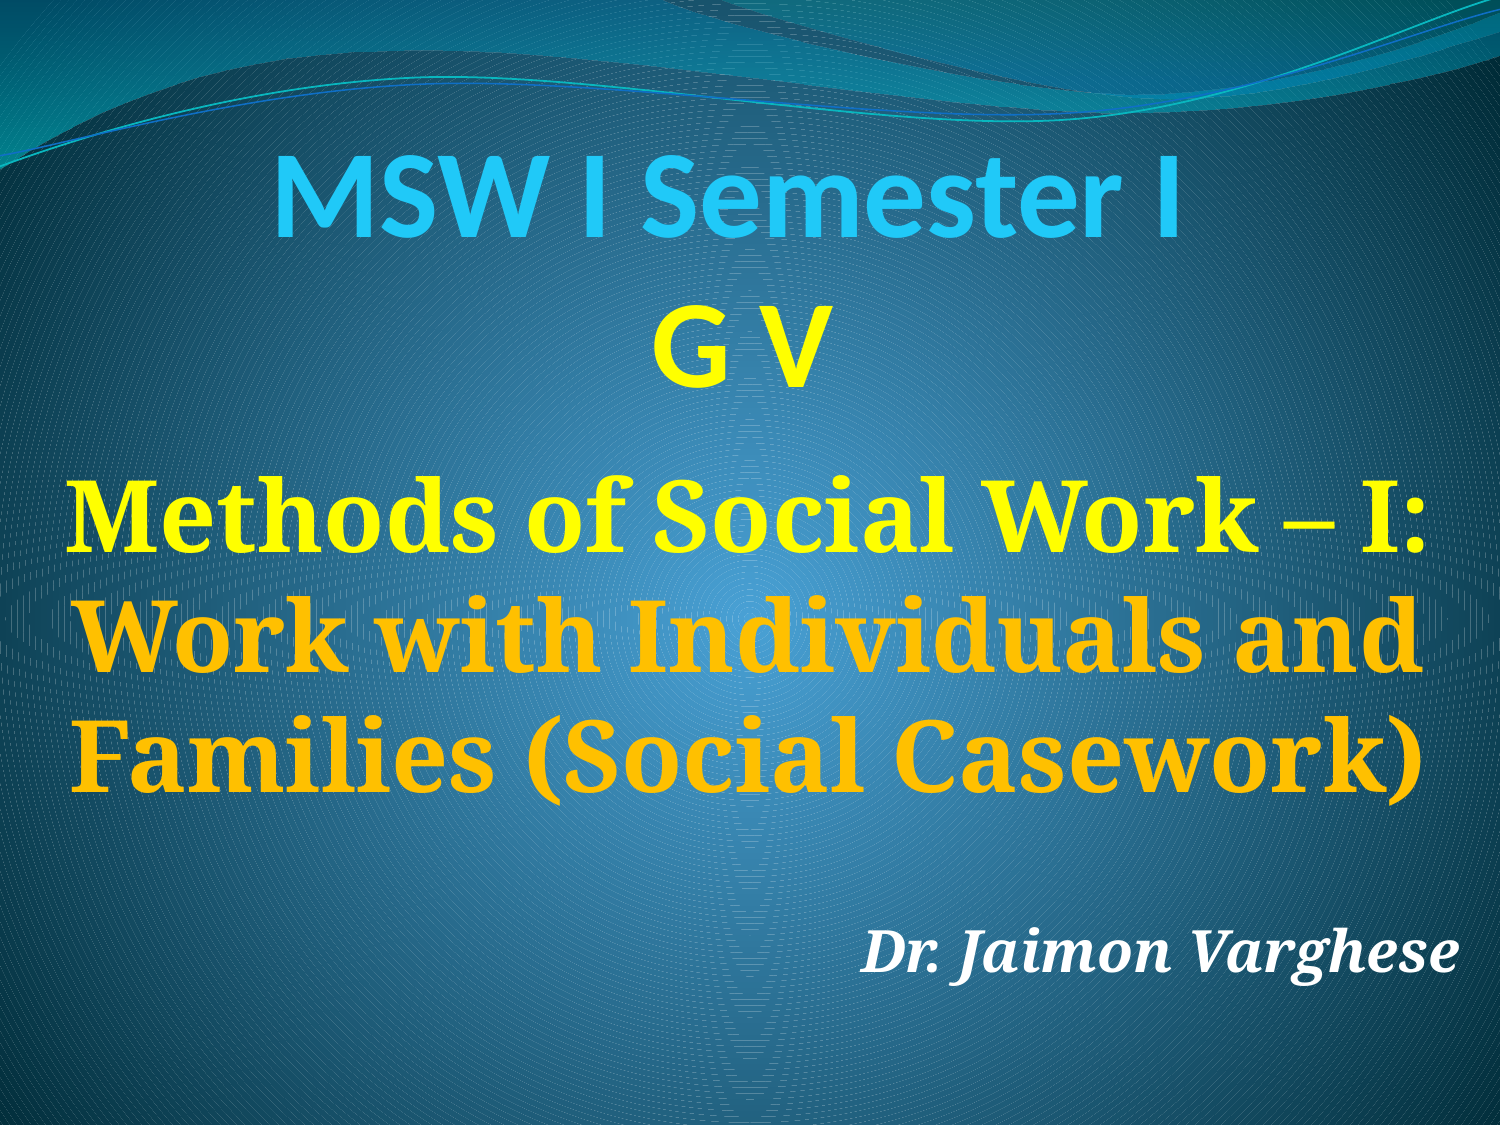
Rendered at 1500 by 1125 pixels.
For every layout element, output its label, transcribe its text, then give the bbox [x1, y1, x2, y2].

subtitle Methods of Social Work – I: Work with Individuals and Families (Social Casework) Dr. Jaimon Varghese [37, 274, 1463, 1088]
title MSW I Semester I G V [99, 37, 1389, 274]
